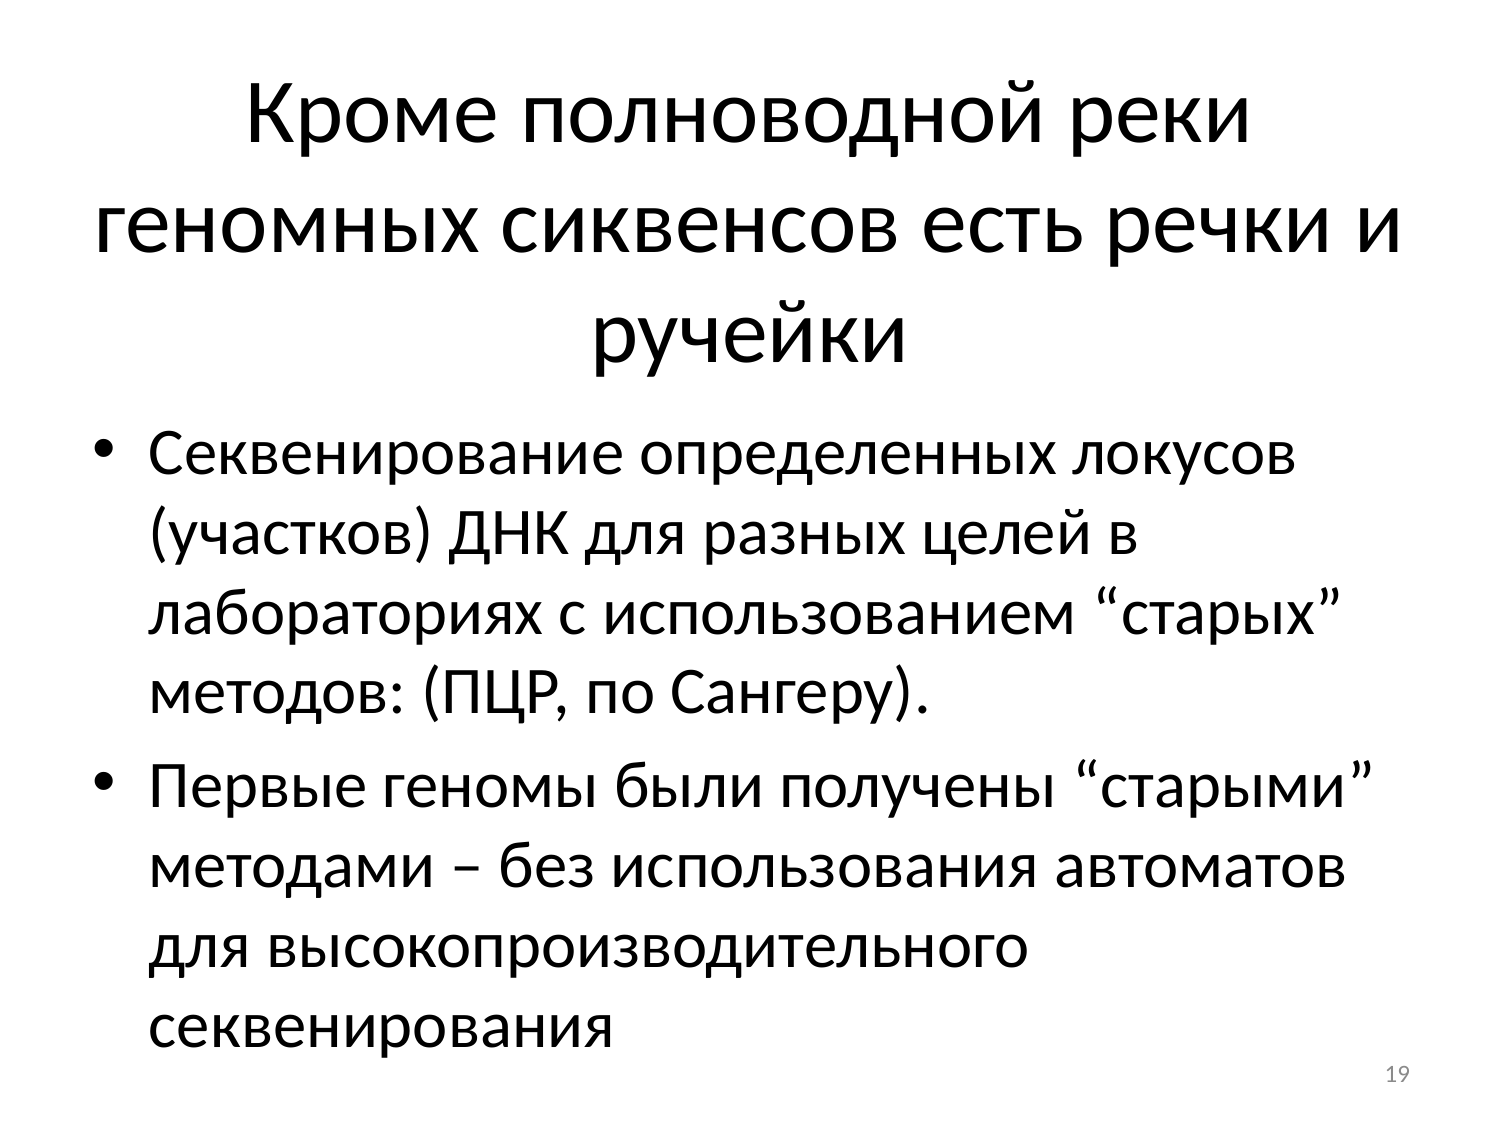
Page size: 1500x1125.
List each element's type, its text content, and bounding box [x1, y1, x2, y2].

slide_number 19 [1074, 1042, 1425, 1103]
title Кроме полноводной реки геномных сиквенсов есть речки и ручейки [74, 57, 1426, 376]
list Секвенирование определенных локусов (участков) ДНК для разных целей в лабораториях с использованием “старых” методов: (ПЦР, по Сангеру). Первые геномы были получены “старыми” методами – без использования автоматов для высокопроизводительного секвенирования [77, 399, 1428, 1076]
